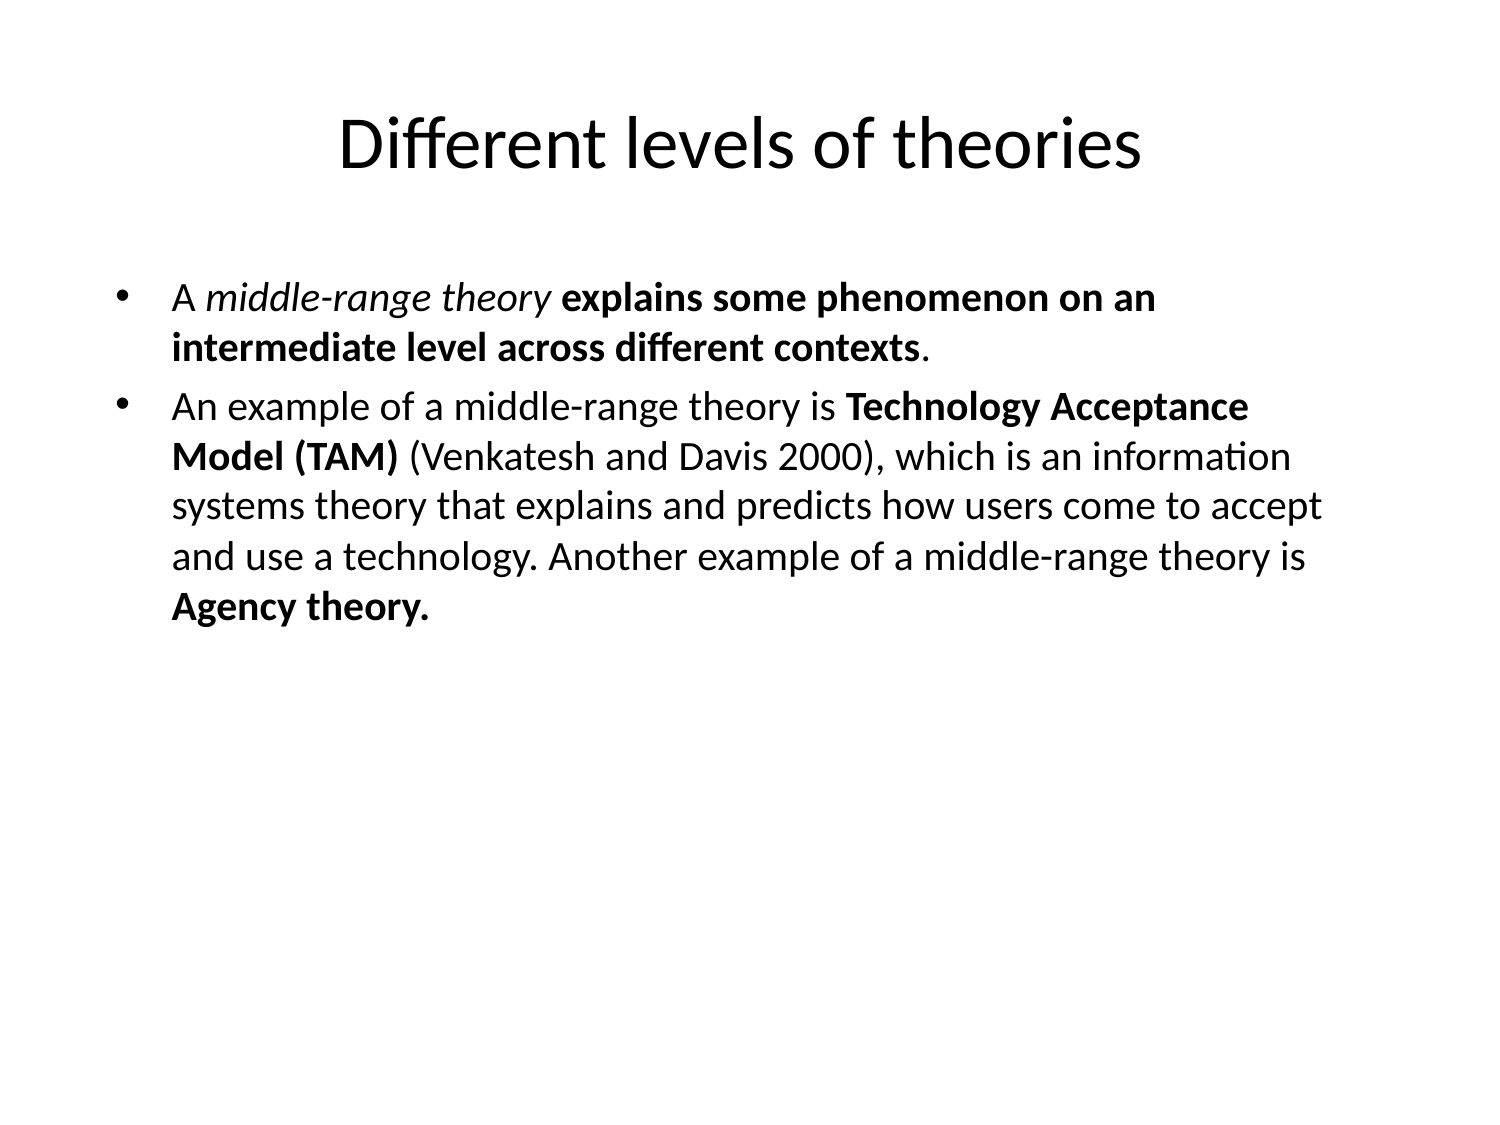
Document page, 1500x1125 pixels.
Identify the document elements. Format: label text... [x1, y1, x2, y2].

list A middle-range theory explains some phenomenon on an intermediate level across different contexts. An example of a middle-range theory is Technology Acceptance Model (TAM) (Venkatesh and Davis 2000), which is an information systems theory that explains and predicts how users come to accept and use a technology. Another example of a middle-range theory is Agency theory. [100, 262, 1365, 1005]
title Different levels of theories [75, 45, 1425, 233]
